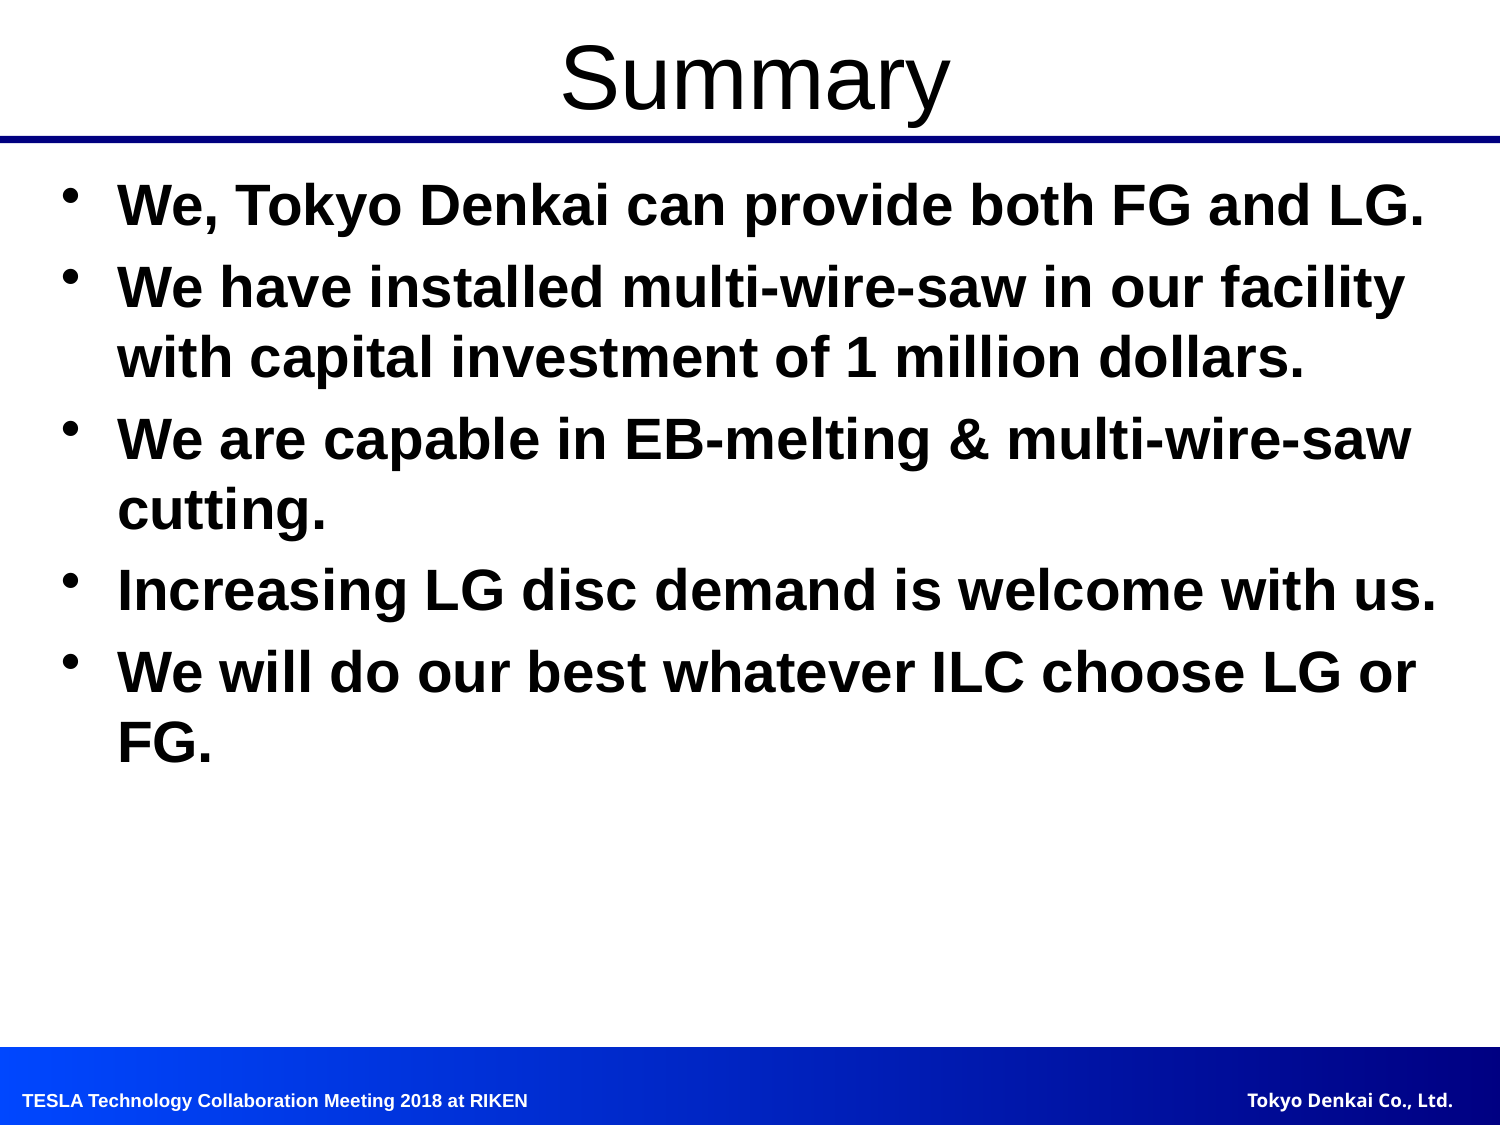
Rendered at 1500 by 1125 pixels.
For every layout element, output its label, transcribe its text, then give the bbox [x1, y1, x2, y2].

title Summary [118, 10, 1394, 136]
list We, Tokyo Denkai can provide both FG and LG. We have installed multi-wire-saw in our facility with capital investment of 1 million dollars. We are capable in EB-melting & multi-wire-saw cutting. Increasing LG disc demand is welcome with us. We will do our best whatever ILC choose LG or FG. [45, 159, 1467, 1048]
